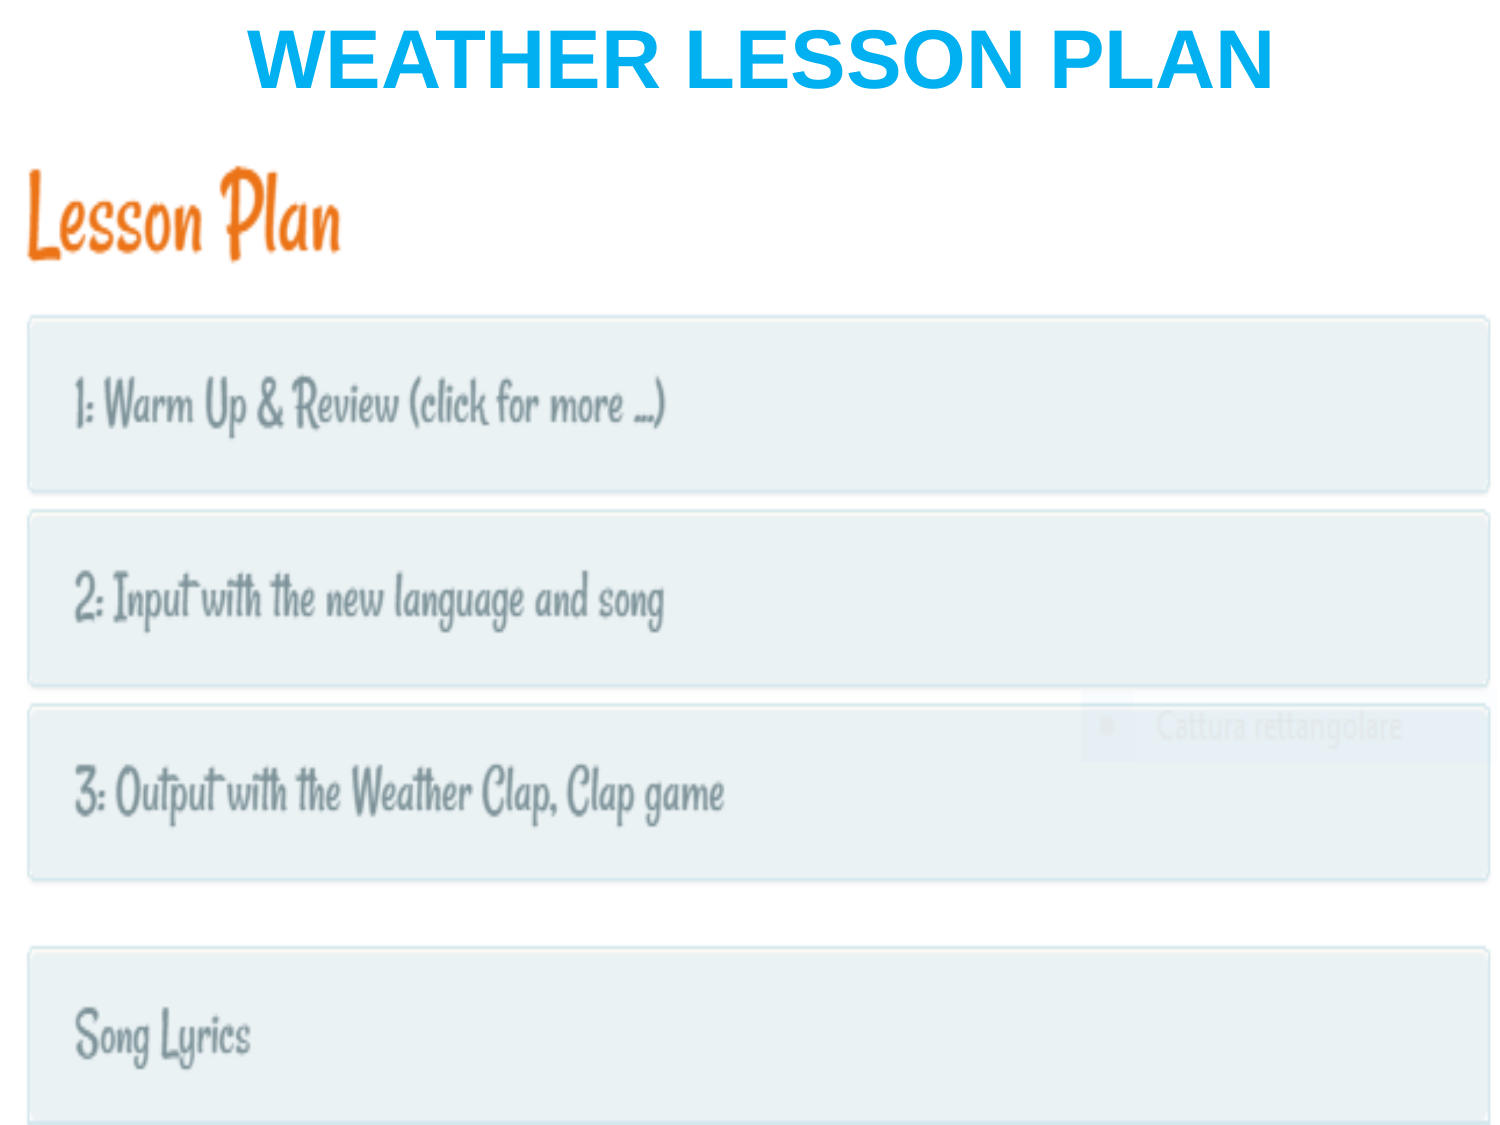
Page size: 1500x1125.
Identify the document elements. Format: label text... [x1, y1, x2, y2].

text_box WEATHER LESSON PLAN [0, 0, 1500, 113]
picture [0, 148, 1498, 1125]
